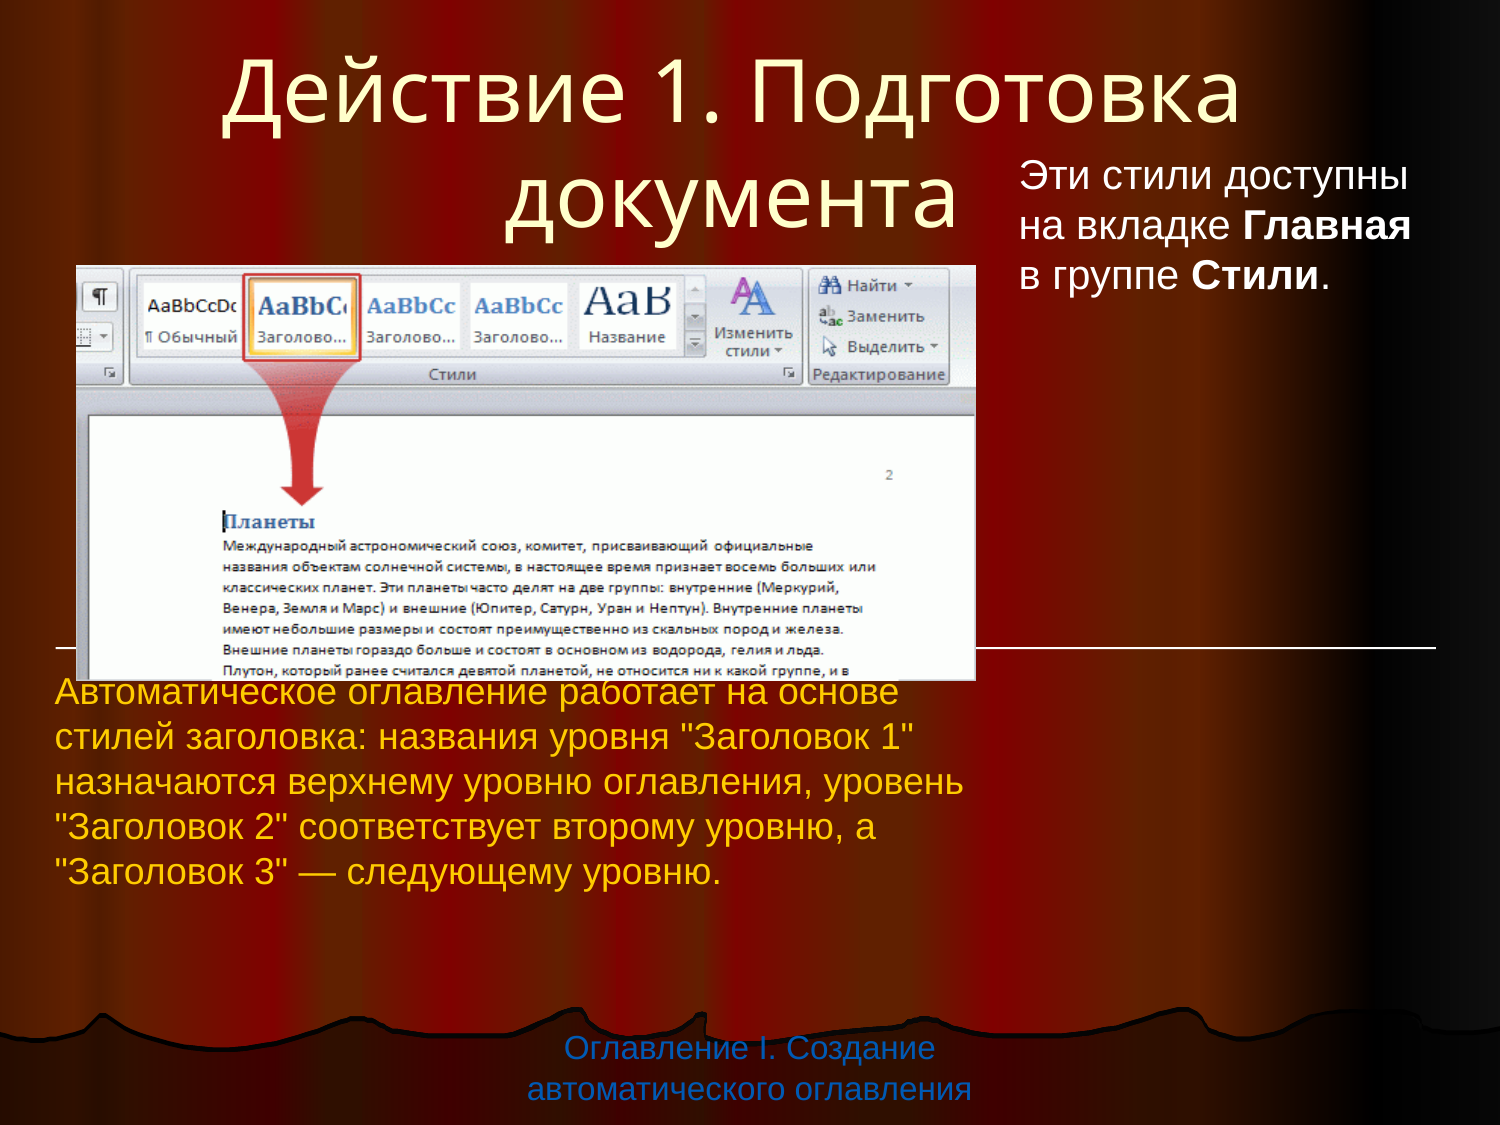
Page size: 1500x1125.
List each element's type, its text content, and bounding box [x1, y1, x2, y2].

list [76, 265, 976, 681]
text_box Эти стили доступны на вкладке Главная в группе Стили. [1003, 140, 1454, 626]
footer Оглавление I. Создание автоматического оглавления [445, 1035, 1055, 1115]
title Действие 1. Подготовка документа [74, 45, 1392, 235]
text_box Автоматическое оглавление работает на основе стилей заголовка: названия уровня "Заголовок 1" назначаются верхнему уровню оглавления, уровень "Заголовок 2" соответствует второму уровню, а "Заголовок 3" — следующему уровню. [39, 659, 1014, 892]
